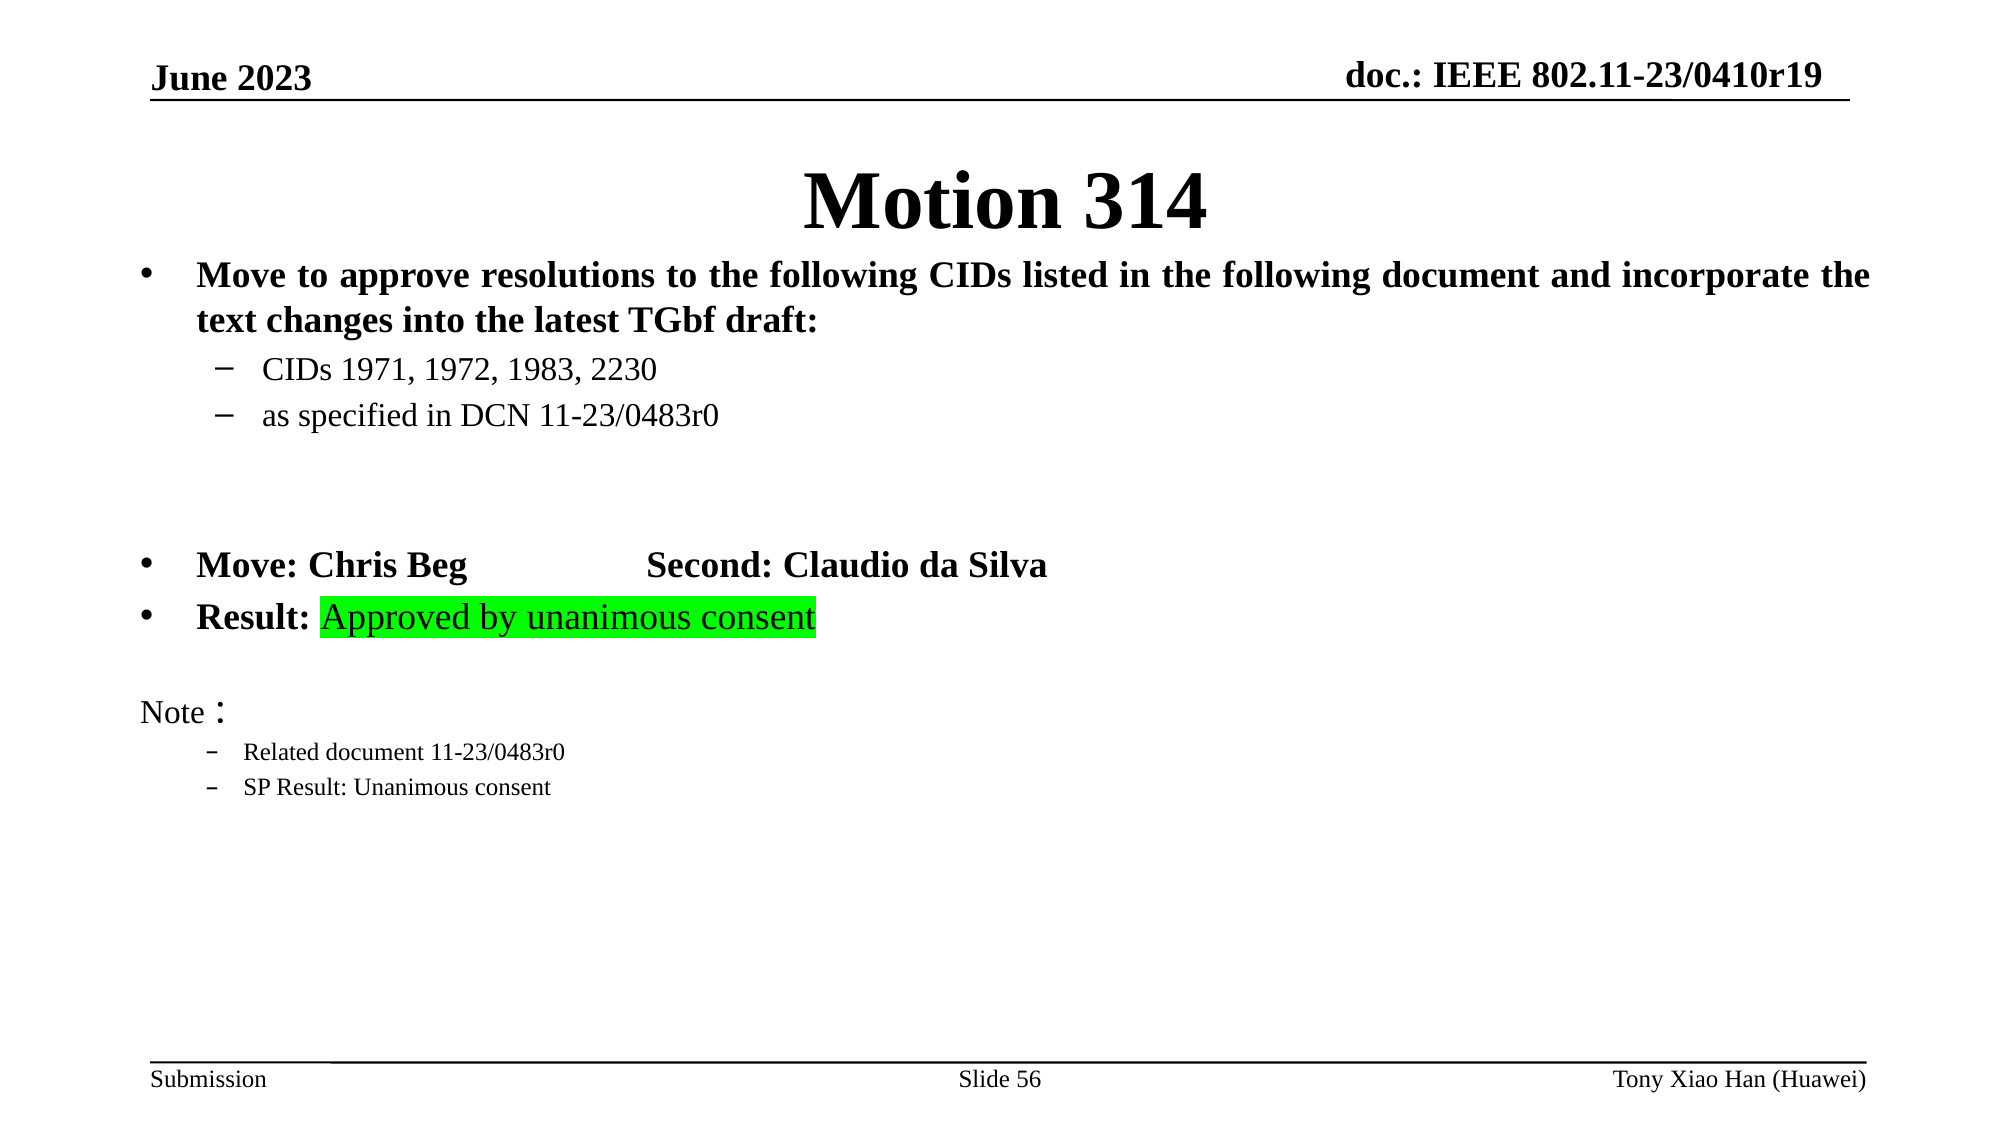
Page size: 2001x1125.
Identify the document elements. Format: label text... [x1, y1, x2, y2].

text_box Motion 314 [368, 137, 1644, 212]
text_box Move to approve resolutions to the following CIDs listed in the following document and incorporate the text changes into the latest TGbf draft: CIDs 1971, 1972, 1983, 2230 as specified in DCN 11-23/0483r0 Move: Chris Beg Second: Claudio da Silva Result: Approved by unanimous consent Note： Related document 11-23/0483r0 SP Result: Unanimous consent [125, 212, 1888, 900]
